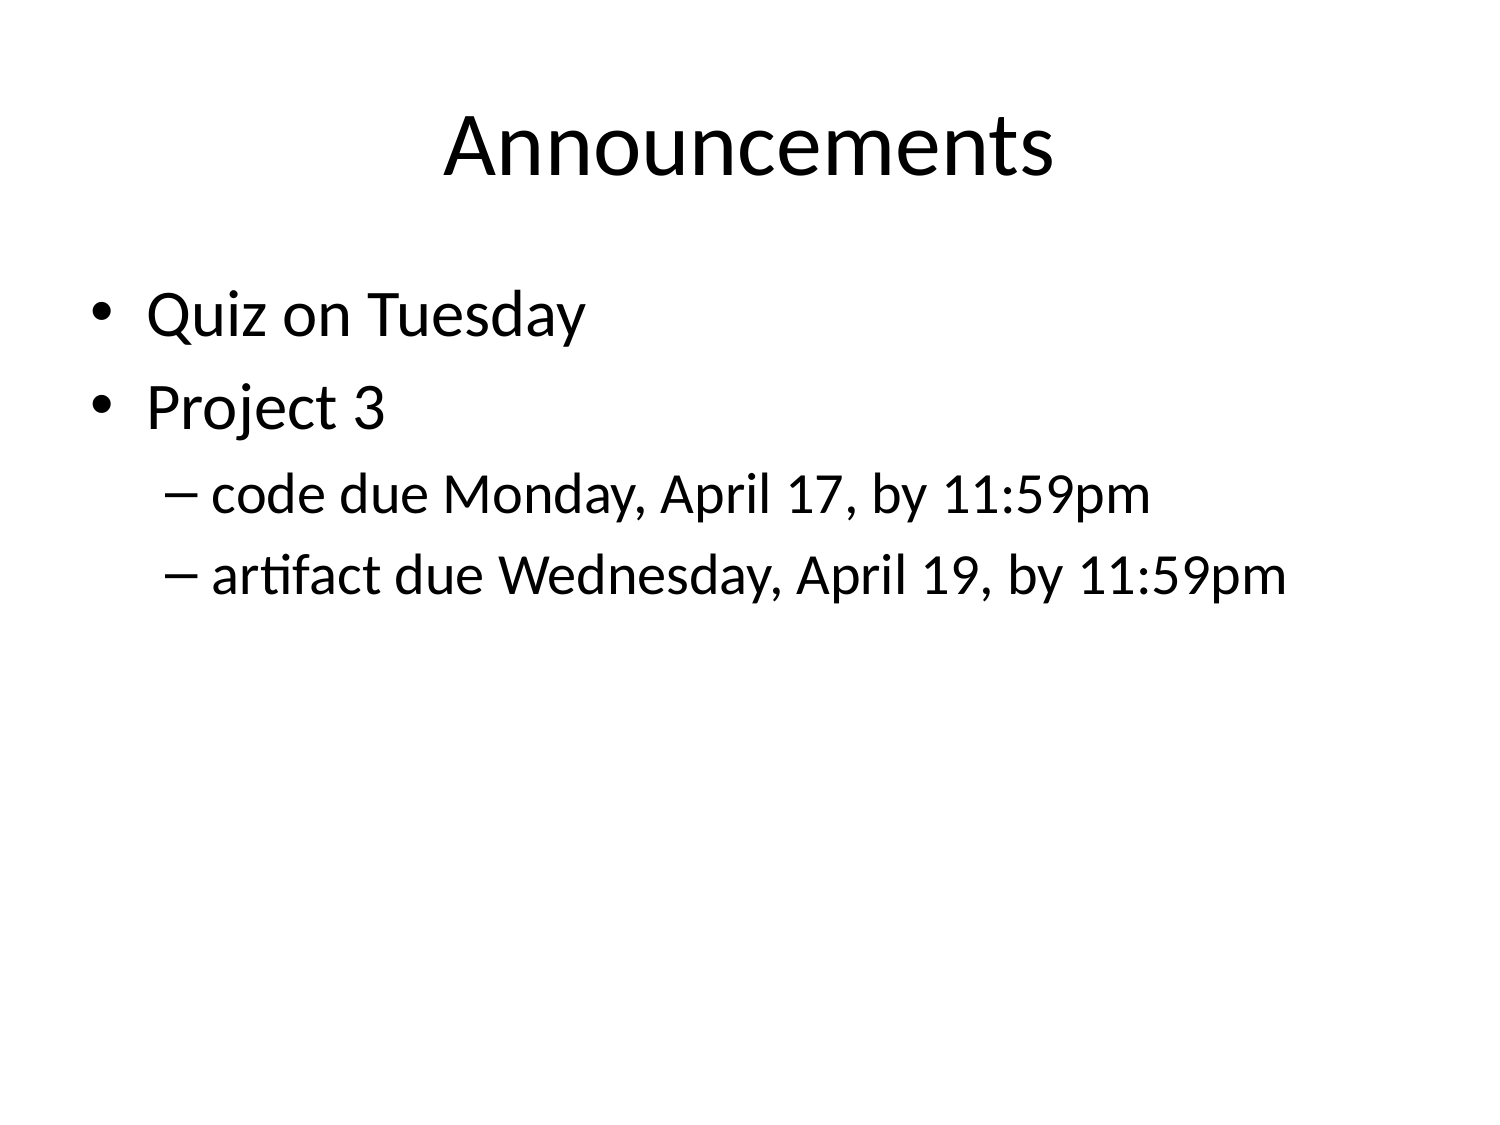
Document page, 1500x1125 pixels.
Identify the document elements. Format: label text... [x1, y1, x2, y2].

list Quiz on Tuesday Project 3 code due Monday, April 17, by 11:59pm artifact due Wednesday, April 19, by 11:59pm [75, 262, 1425, 1005]
title Announcements [75, 45, 1425, 233]
